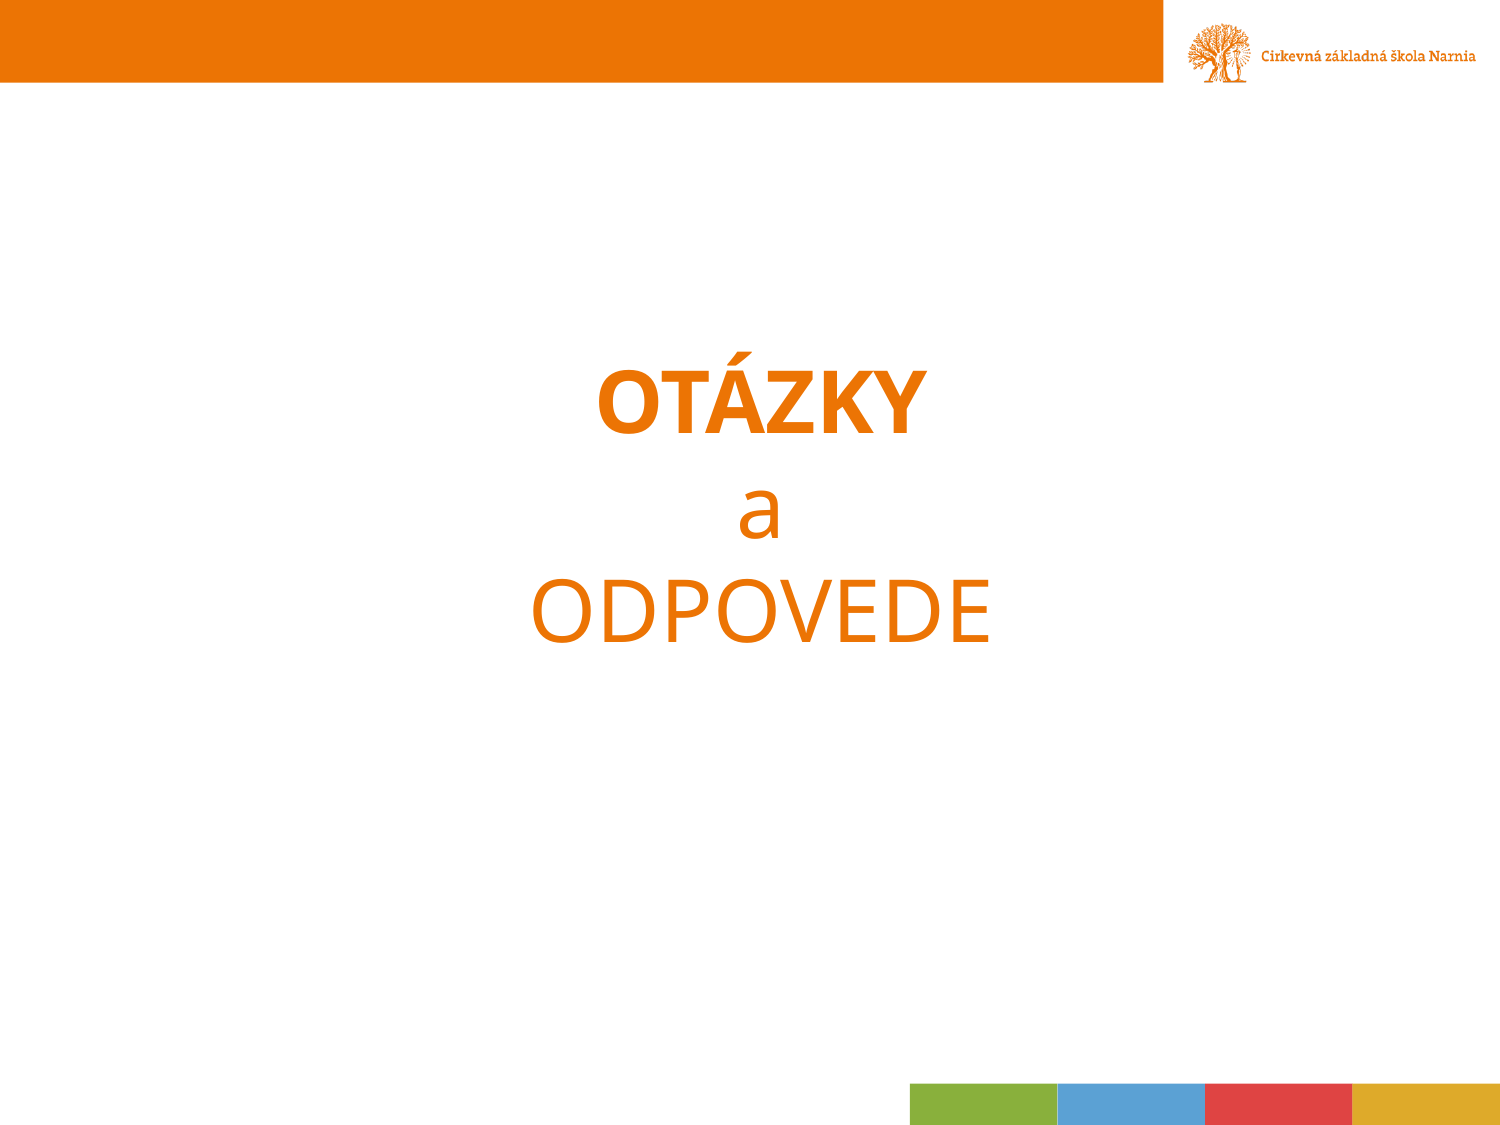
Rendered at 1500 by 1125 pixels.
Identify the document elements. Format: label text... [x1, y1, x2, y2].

title OTÁZKY a ODPOVEDE [123, 338, 1399, 669]
picture [1187, 23, 1476, 83]
